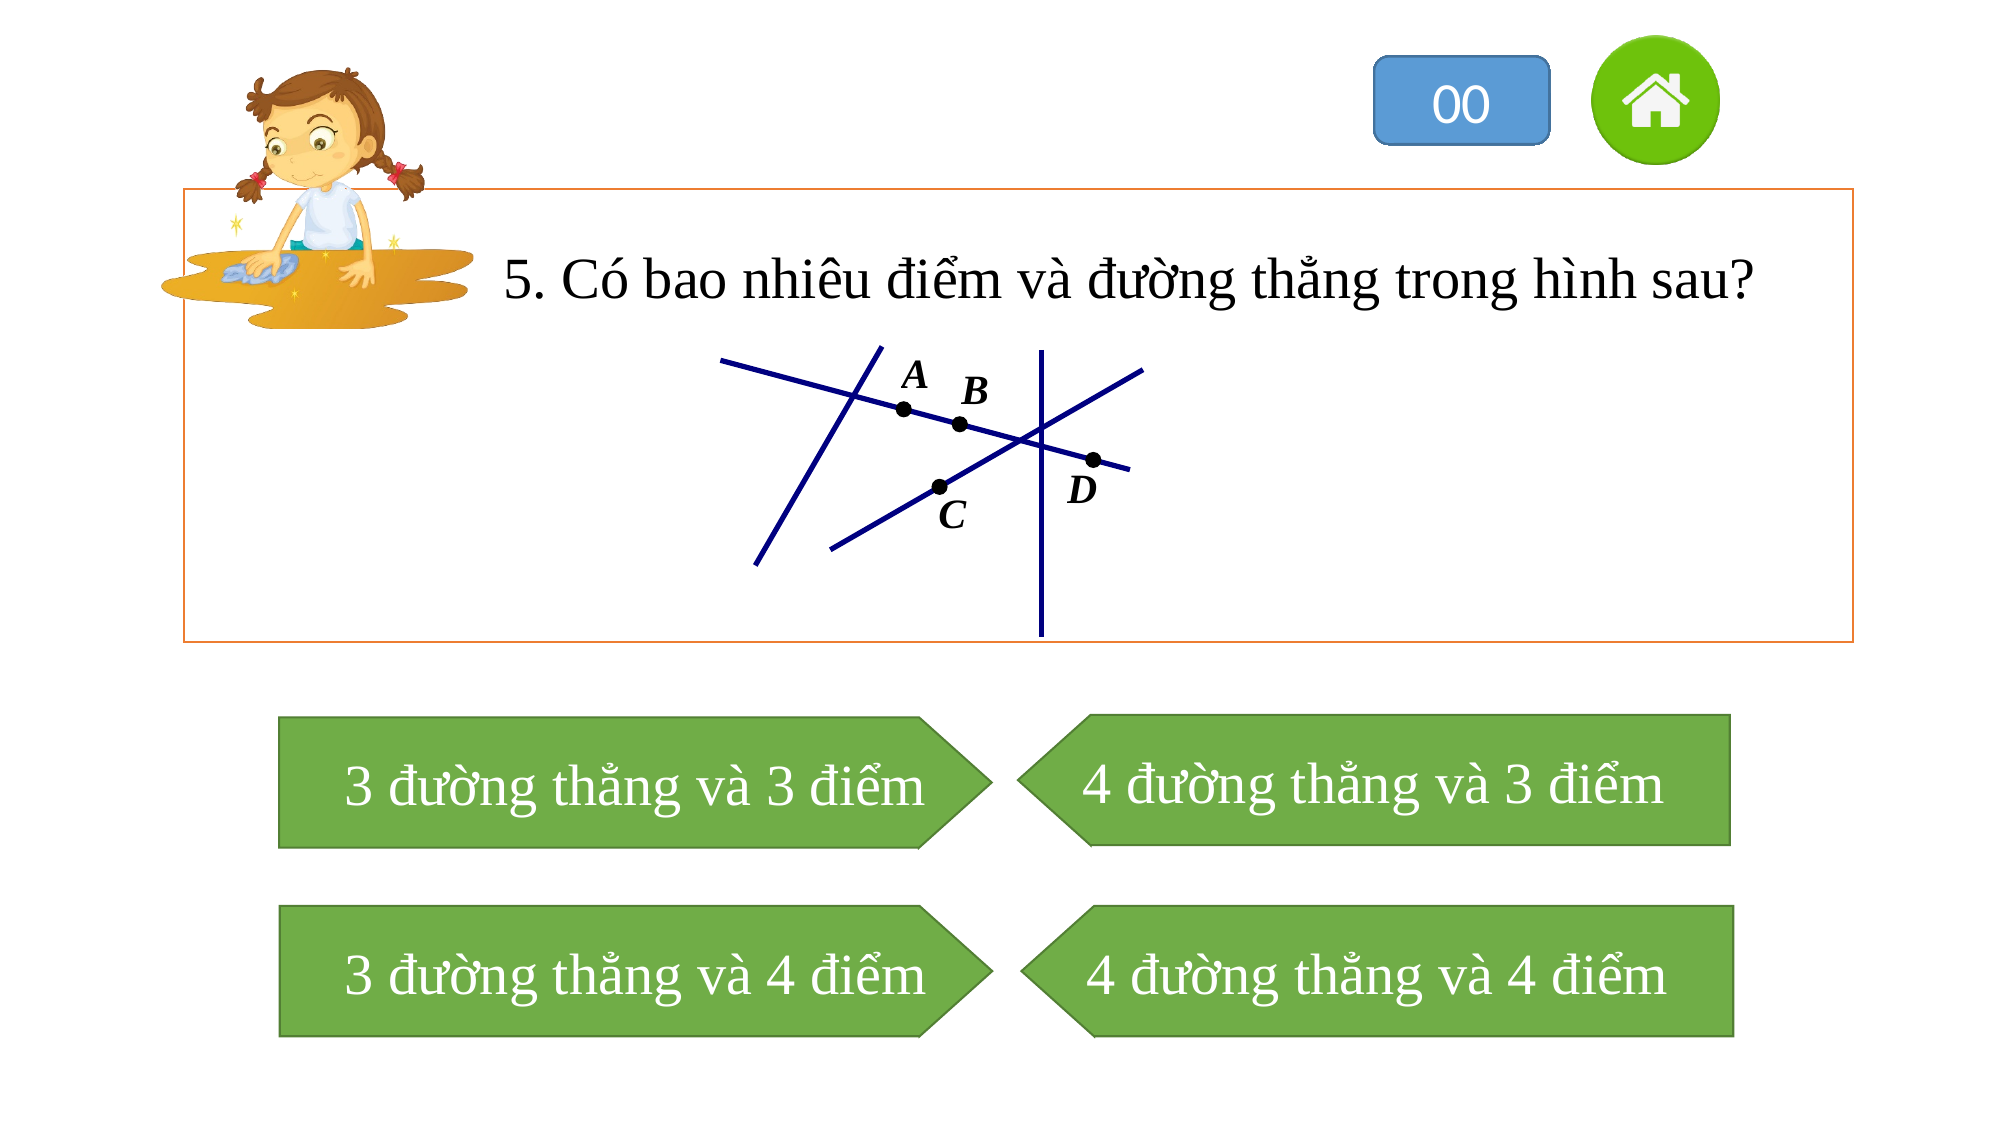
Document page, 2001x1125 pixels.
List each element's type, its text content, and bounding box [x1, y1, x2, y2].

text_box 3 đường thẳng và 3 điểm [278, 716, 994, 850]
picture [161, 48, 474, 329]
text_box 00 [1373, 55, 1551, 146]
picture [702, 328, 1160, 655]
text_box 5. Có bao nhiêu điểm và đường thẳng trong hình sau? [183, 188, 1854, 643]
text_box 4 đường thẳng và 4 điểm [1019, 904, 1735, 1039]
text_box 3 đường thẳng và 4 điểm [278, 904, 994, 1039]
picture [1590, 35, 1720, 165]
text_box 4 đường thẳng và 3 điểm [1016, 713, 1731, 848]
